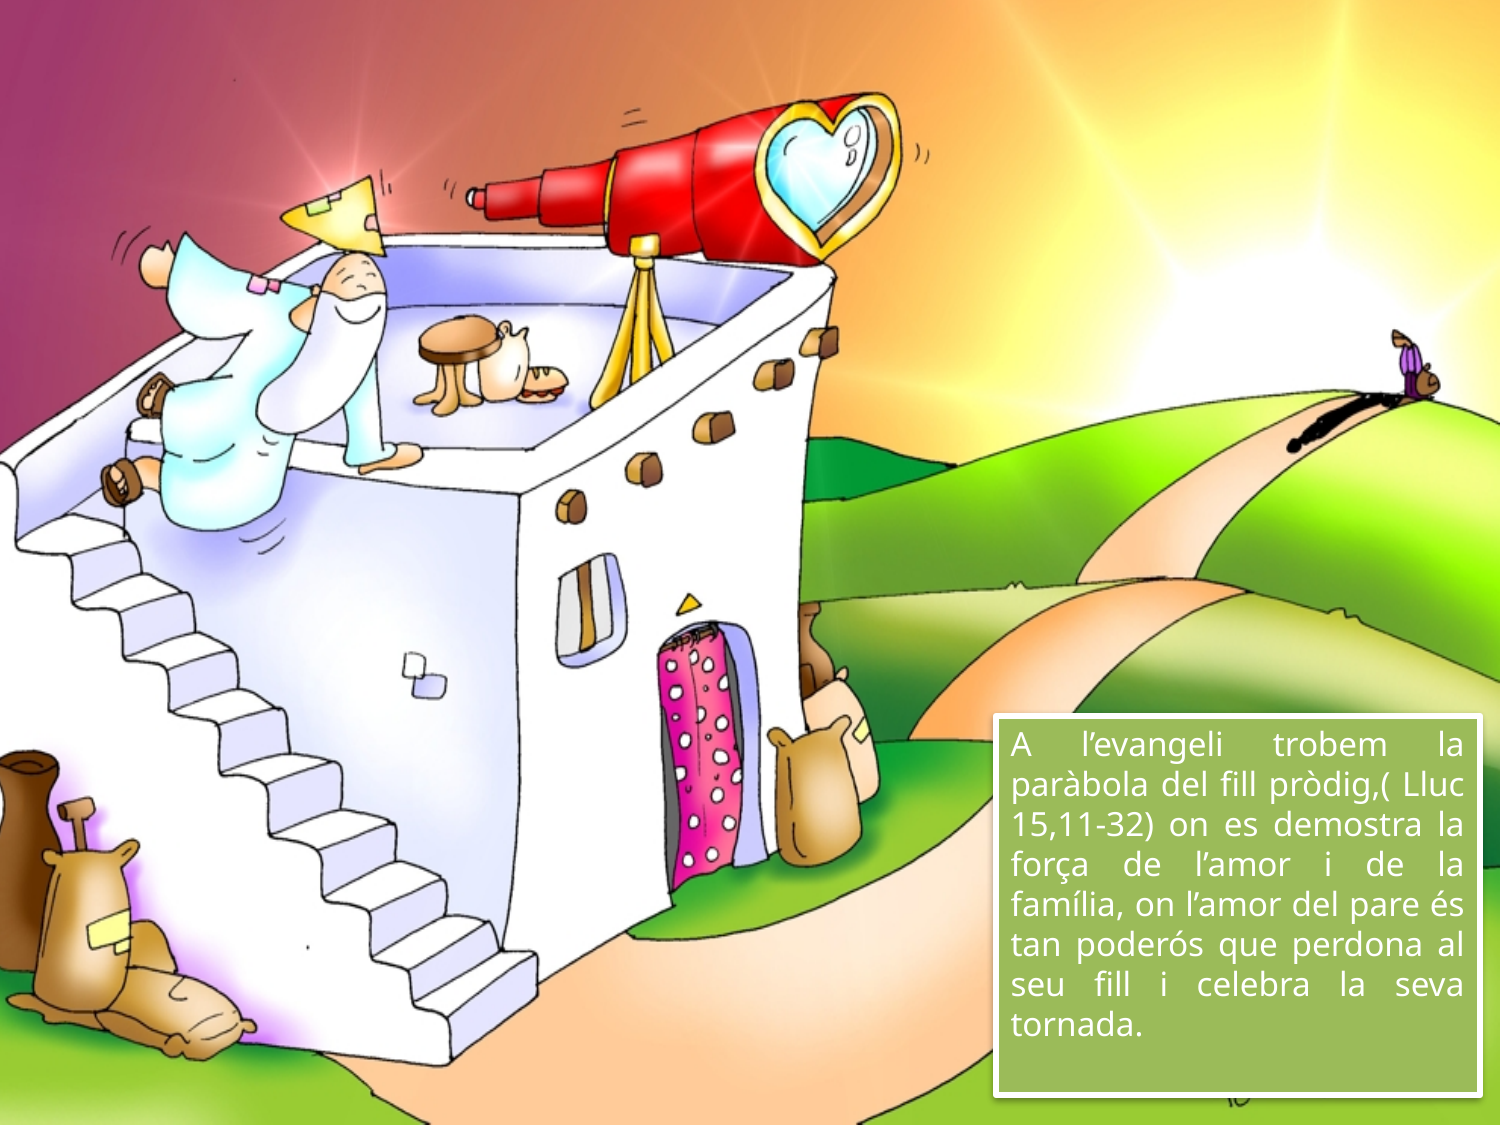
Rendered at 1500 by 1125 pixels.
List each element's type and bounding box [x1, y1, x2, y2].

list [0, 0, 1500, 1125]
